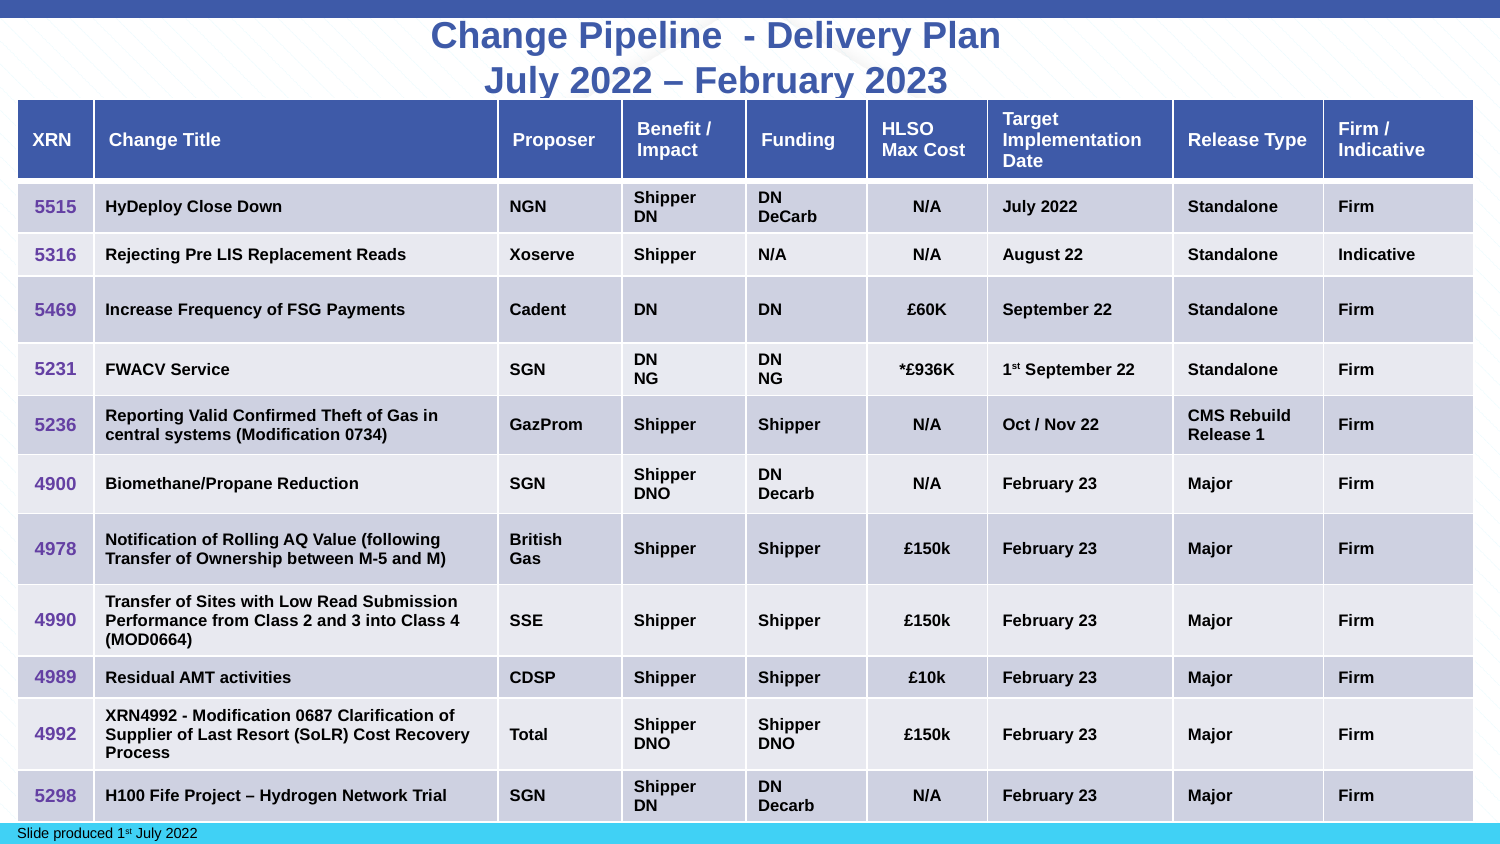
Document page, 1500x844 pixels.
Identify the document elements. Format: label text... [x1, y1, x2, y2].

table_cell £150k [868, 699, 987, 769]
table_cell 4990 [18, 585, 93, 655]
table_cell Firm [1324, 585, 1473, 655]
table_cell N/A [868, 184, 987, 232]
table_cell Transfer of Sites with Low Read Submission Performance from Class 2 and 3 into Class 4 (MOD0664) [95, 585, 497, 655]
table_cell Notification of Rolling AQ Value (following Transfer of Ownership between M-5 and M) [95, 514, 497, 584]
table_header Benefit / Impact [623, 100, 745, 178]
table_cell 4992 [18, 699, 93, 769]
table_cell February 23 [988, 455, 1172, 513]
table_cell *£936K [868, 344, 987, 395]
table_cell NGN [499, 184, 621, 232]
picture [0, 0, 1500, 844]
table_header Proposer [499, 100, 621, 178]
table_cell Firm [1324, 657, 1473, 697]
table_cell £10k [868, 657, 987, 697]
table_cell Firm [1324, 514, 1473, 584]
table_cell Shipper [747, 657, 866, 697]
table_header Funding [747, 100, 866, 178]
title Change Pipeline - Delivery Plan July 2022 – February 2023 [41, 20, 1392, 92]
table_cell SGN [499, 344, 621, 395]
table_cell Standalone [1174, 234, 1323, 275]
table_cell DN [623, 277, 745, 342]
table_cell Standalone [1174, 184, 1323, 232]
table_cell SSE [499, 585, 621, 655]
table_cell Major [1174, 699, 1323, 769]
table_cell 4978 [18, 514, 93, 584]
table_cell Shipper [747, 396, 866, 454]
table_cell February 23 [988, 771, 1172, 821]
table_cell £150k [868, 514, 987, 584]
table_cell Major [1174, 657, 1323, 697]
table_cell Shipper DN [623, 184, 745, 232]
table_cell DN NG [747, 344, 866, 395]
table_cell Firm [1324, 344, 1473, 395]
table_cell Firm [1324, 277, 1473, 342]
table_cell Standalone [1174, 344, 1323, 395]
table_cell £60K [868, 277, 987, 342]
table_cell XRN4992 - Modification 0687 Clarification of Supplier of Last Resort (SoLR) Cost Recovery Process [95, 699, 497, 769]
table_cell DN DeCarb [747, 184, 866, 232]
table_cell Major [1174, 585, 1323, 655]
table_cell DN [747, 277, 866, 342]
table_cell N/A [747, 234, 866, 275]
table_cell H100 Fife Project – Hydrogen Network Trial [95, 771, 497, 821]
table_cell Shipper [747, 585, 866, 655]
table_cell Shipper [623, 514, 745, 584]
table_cell 5469 [18, 277, 93, 342]
table_cell Shipper [623, 234, 745, 275]
table_cell Major [1174, 514, 1323, 584]
table_cell 5231 [18, 344, 93, 395]
table_cell Biomethane/Propane Reduction [95, 455, 497, 513]
table_cell Cadent [499, 277, 621, 342]
table_cell SGN [499, 455, 621, 513]
table_cell 5316 [18, 234, 93, 275]
table_cell Xoserve [499, 234, 621, 275]
table_cell Residual AMT activities [95, 657, 497, 697]
table_cell Shipper DNO [623, 455, 745, 513]
table_cell FWACV Service [95, 344, 497, 395]
table_cell Shipper DNO [747, 699, 866, 769]
table_header Target Implementation Date [988, 100, 1172, 178]
table_cell Firm [1324, 699, 1473, 769]
table_cell Firm [1324, 396, 1473, 454]
table_cell HyDeploy Close Down [95, 184, 497, 232]
table_cell £150k [868, 585, 987, 655]
table_cell Increase Frequency of FSG Payments [95, 277, 497, 342]
table_cell N/A [868, 771, 987, 821]
table_cell 5236 [18, 396, 93, 454]
table_header Change Title [95, 100, 497, 178]
table_header HLSO Max Cost [868, 100, 987, 178]
text_box Slide produced 1st July 2022 [2, 816, 213, 844]
table_cell Total [499, 699, 621, 769]
table_cell Shipper [623, 657, 745, 697]
table_cell Rejecting Pre LIS Replacement Reads [95, 234, 497, 275]
table_cell Firm [1324, 184, 1473, 232]
table_cell DN Decarb [747, 771, 866, 821]
table_cell 4989 [18, 657, 93, 697]
table_cell 5515 [18, 184, 93, 232]
table_cell N/A [868, 396, 987, 454]
table_cell Major [1174, 771, 1323, 821]
table_cell N/A [868, 234, 987, 275]
table_cell 5298 [18, 771, 93, 821]
table_header Firm / Indicative [1324, 100, 1473, 178]
table_cell British Gas [499, 514, 621, 584]
table_cell Indicative [1324, 234, 1473, 275]
table_cell February 23 [988, 514, 1172, 584]
table_cell Oct / Nov 22 [988, 396, 1172, 454]
table_cell February 23 [988, 699, 1172, 769]
table_cell Firm [1324, 455, 1473, 513]
table_cell 4900 [18, 455, 93, 513]
table_cell Shipper DN [623, 771, 745, 821]
table_cell Major [1174, 455, 1323, 513]
table_cell CDSP [499, 657, 621, 697]
table_cell February 23 [988, 585, 1172, 655]
table_cell DN NG [623, 344, 745, 395]
table_cell N/A [868, 455, 987, 513]
table_cell 1st September 22 [988, 344, 1172, 395]
table_cell September 22 [988, 277, 1172, 342]
table_cell August 22 [988, 234, 1172, 275]
table_cell Shipper [623, 396, 745, 454]
table_cell Reporting Valid Confirmed Theft of Gas in central systems (Modification 0734) [95, 396, 497, 454]
table_cell SGN [499, 771, 621, 821]
table_cell CMS Rebuild Release 1 [1174, 396, 1323, 454]
table_cell Shipper DNO [623, 699, 745, 769]
table_header Release Type [1174, 100, 1323, 178]
table_cell Standalone [1174, 277, 1323, 342]
table_cell February 23 [988, 657, 1172, 697]
table_header XRN [18, 100, 93, 178]
table_cell Shipper [623, 585, 745, 655]
table_cell July 2022 [988, 184, 1172, 232]
table_cell GazProm [499, 396, 621, 454]
table_cell Shipper [747, 514, 866, 584]
table_cell DN Decarb [747, 455, 866, 513]
table_cell Firm [1324, 771, 1473, 821]
